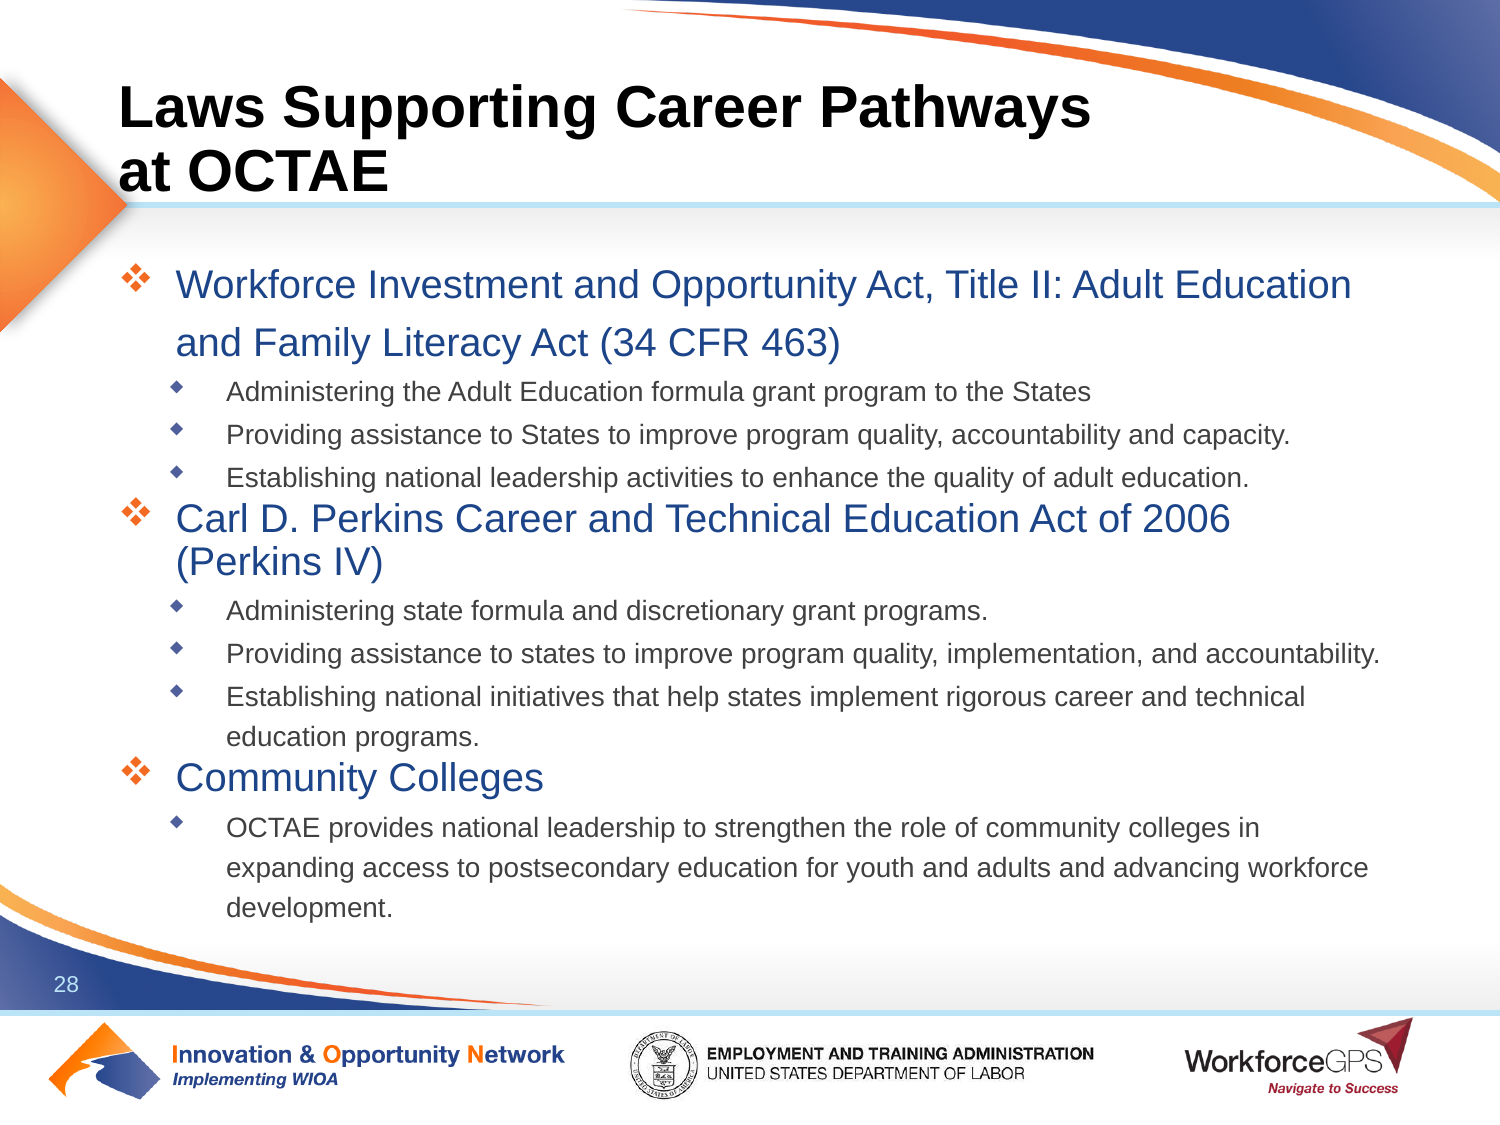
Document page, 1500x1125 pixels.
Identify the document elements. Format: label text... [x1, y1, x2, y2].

title Laws Supporting Career Pathways at OCTAE [103, 66, 1329, 212]
list Workforce Investment and Opportunity Act, Title II: Adult Education and Family Literacy Act (34 CFR 463) Administering the Adult Education formula grant program to the States Providing assistance to States to improve program quality, accountability and capacity. Establishing national leadership activities to enhance the quality of adult education. Carl D. Perkins Career and Technical Education Act of 2006 (Perkins IV) Administering state formula and discretionary grant programs. Providing assistance to states to improve program quality, implementation, and accountability. Establishing national initiatives that help states implement rigorous career and technical education programs. Community Colleges OCTAE provides national leadership to strengthen the role of community colleges in expanding access to postsecondary education for youth and adults and advancing workforce development. [103, 241, 1397, 998]
picture [0, 882, 573, 1010]
picture [589, 0, 1500, 202]
picture [1182, 1016, 1415, 1096]
picture [39, 1016, 576, 1107]
picture [628, 1025, 1097, 1101]
